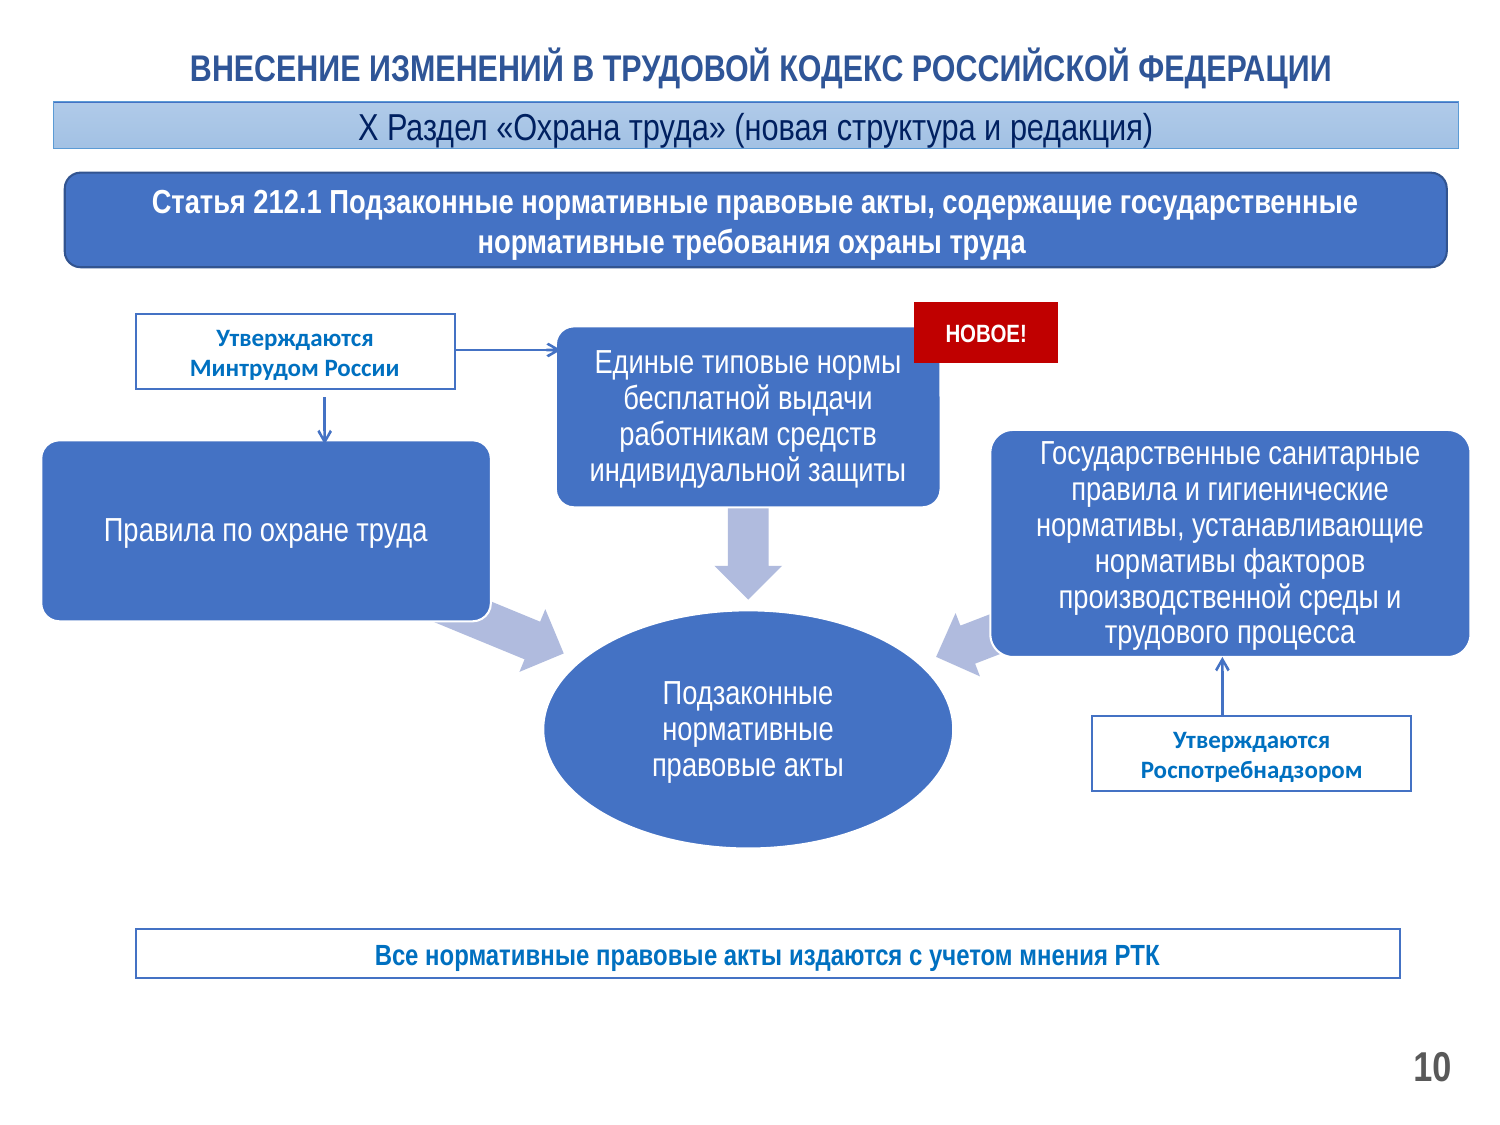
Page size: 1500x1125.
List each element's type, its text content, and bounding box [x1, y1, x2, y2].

text_box Статья 212.1 Подзаконные нормативные правовые акты, содержащие государственные нормативные требования охраны труда [63, 171, 1448, 269]
text_box Х Раздел «Охрана труда» (новая структура и редакция) [53, 101, 1459, 149]
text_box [41, 326, 1471, 849]
text_box 10 [1116, 1034, 1467, 1095]
text_box Утверждаются Минтрудом России [135, 313, 456, 326]
text_box ВНЕСЕНИЕ ИЗМЕНЕНИЙ В ТРУДОВОЙ КОДЕКС РОССИЙСКОЙ ФЕДЕРАЦИИ [123, 19, 1399, 101]
text_box НОВОЕ! [914, 302, 1058, 326]
text_box Все нормативные правовые акты издаются с учетом мнения РТК [135, 928, 1401, 979]
